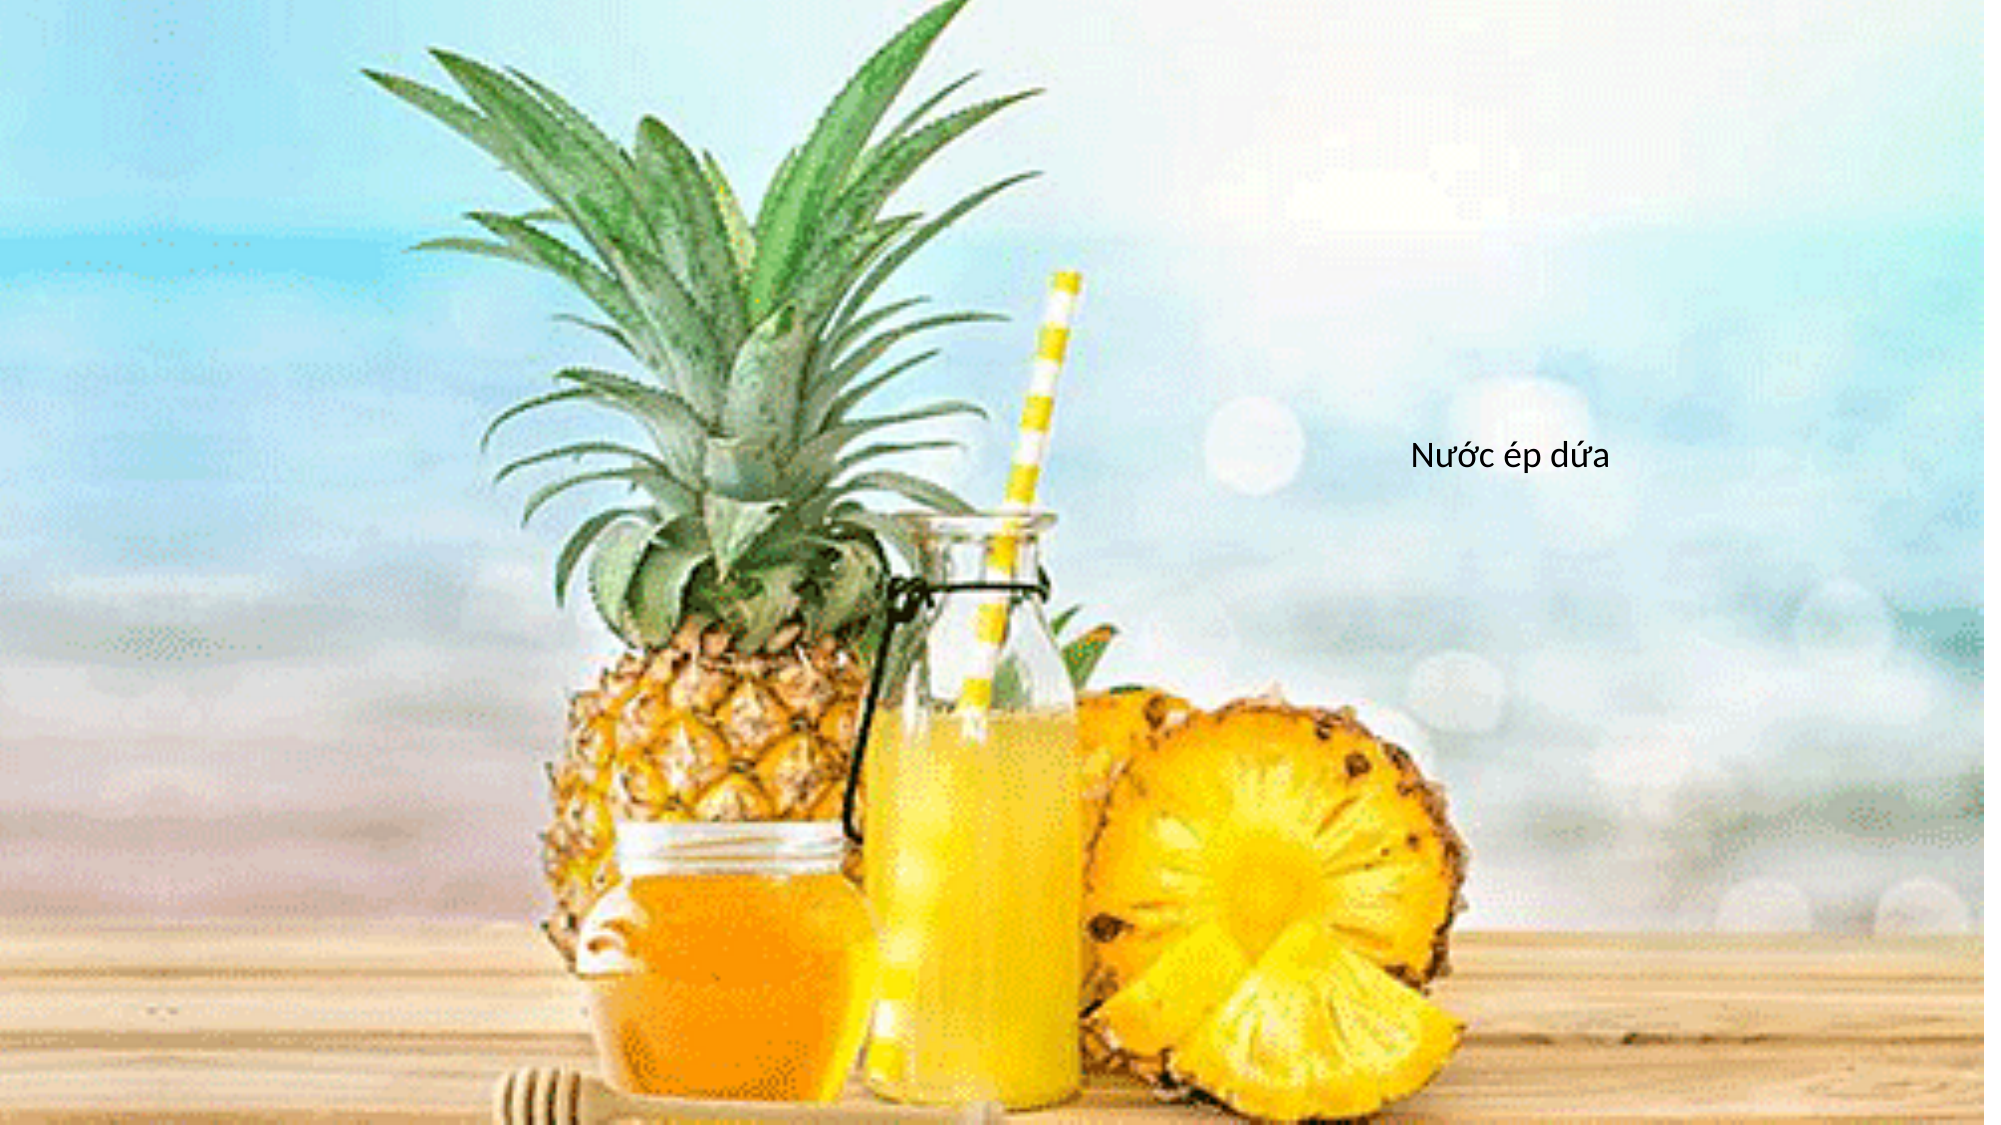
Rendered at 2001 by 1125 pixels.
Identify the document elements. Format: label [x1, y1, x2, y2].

list [0, 0, 1984, 1125]
